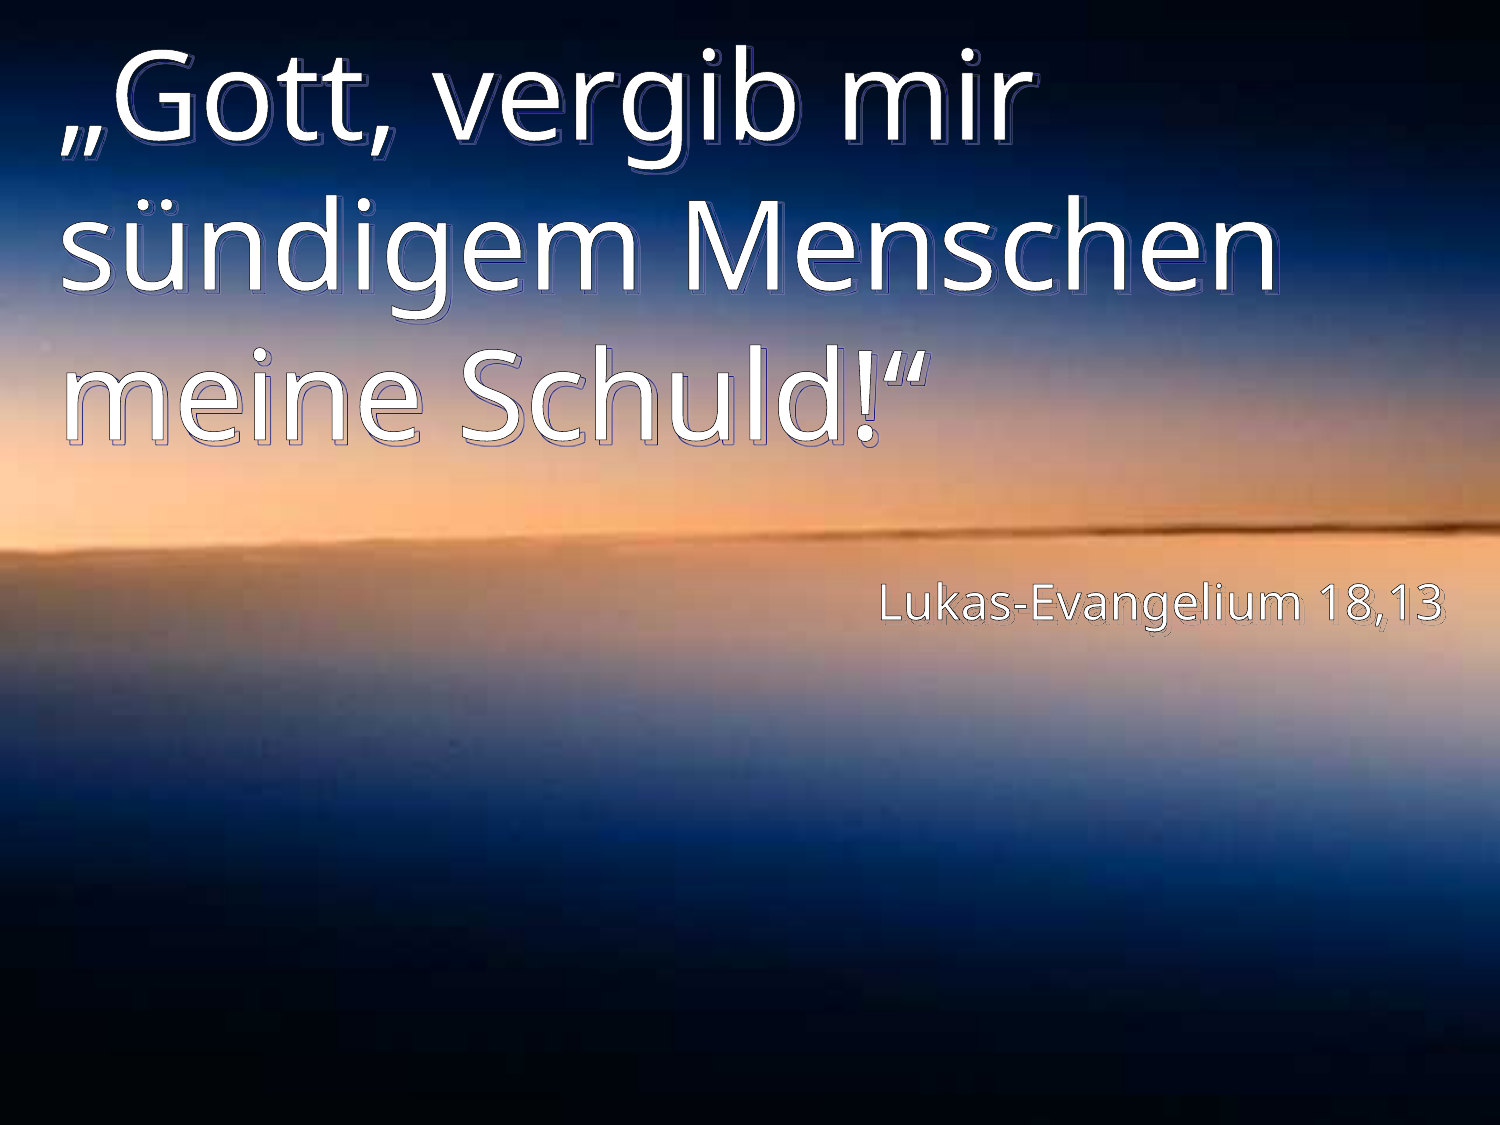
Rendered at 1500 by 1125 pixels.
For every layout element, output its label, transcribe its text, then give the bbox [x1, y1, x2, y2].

text_box Lukas-Evangelium 18,13 [147, 562, 1459, 638]
picture [0, 0, 1500, 1125]
title „Gott, vergib mir sündigem Menschen meine Schuld!“ [41, 6, 1489, 473]
